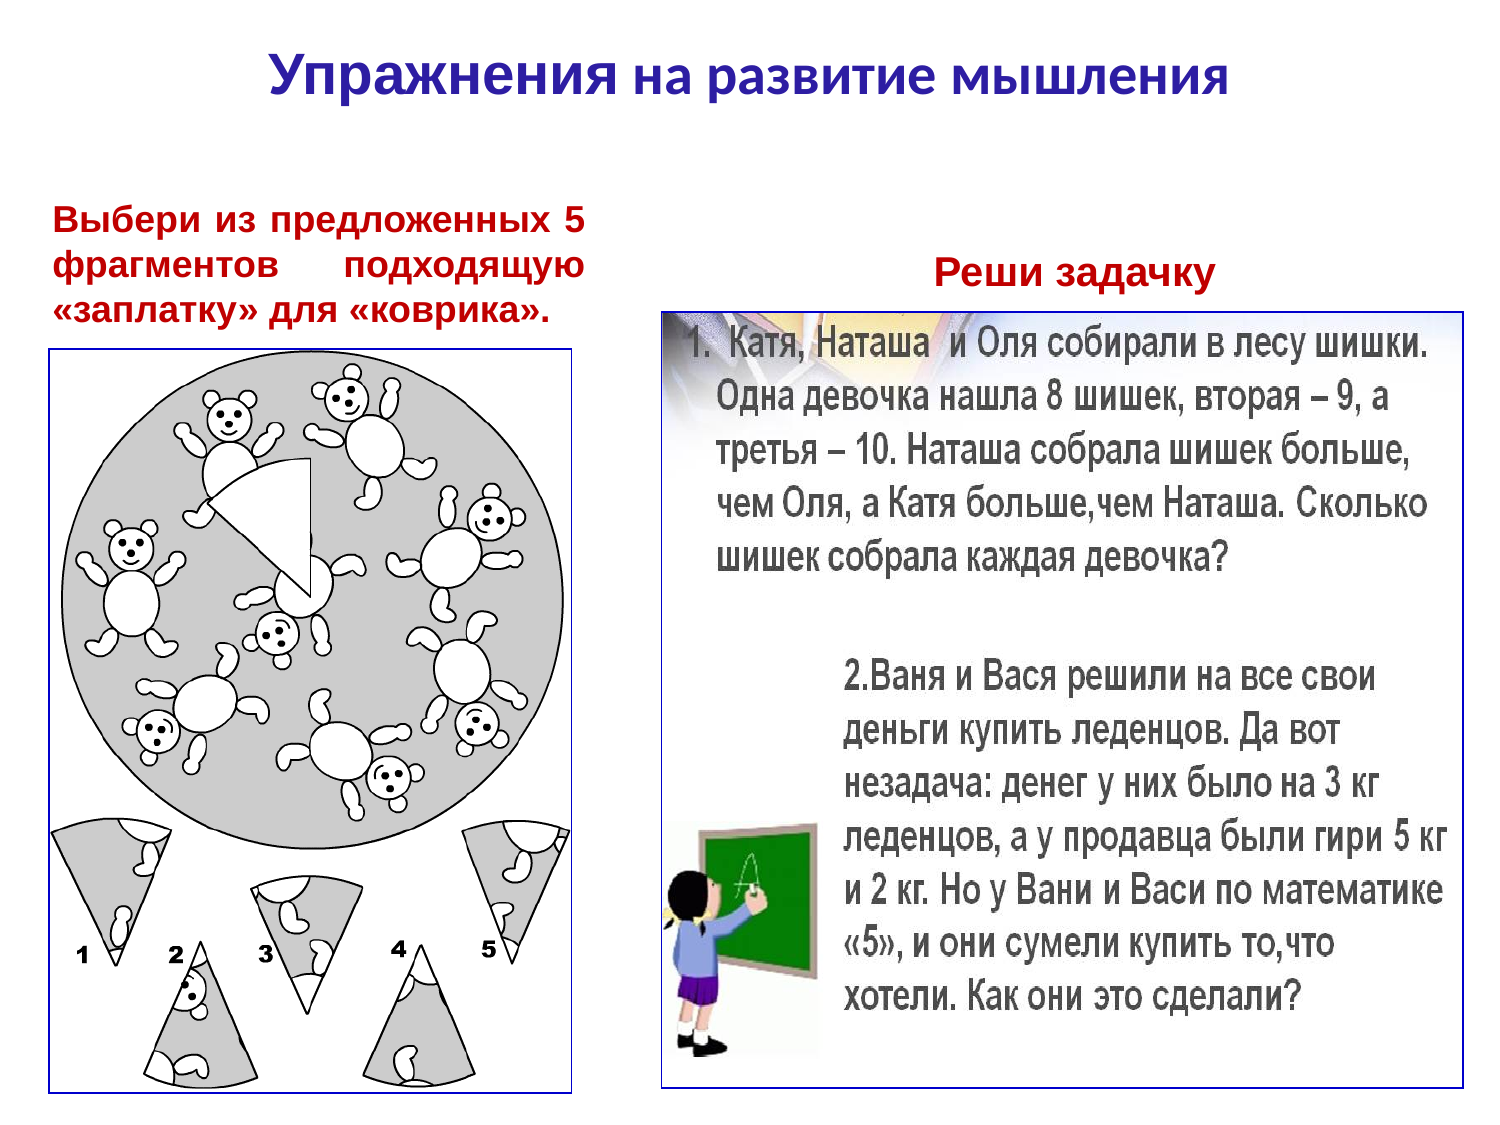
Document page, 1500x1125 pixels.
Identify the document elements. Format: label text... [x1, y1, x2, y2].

text_box Выбери из предложенных 5 фрагментов подходящую «заплатку» для «коврика». [37, 187, 600, 338]
title Упражнения на развитие мышления [74, 49, 1426, 163]
text_box Реши задачку [849, 237, 1300, 303]
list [49, 349, 571, 1093]
picture [662, 312, 1463, 1088]
